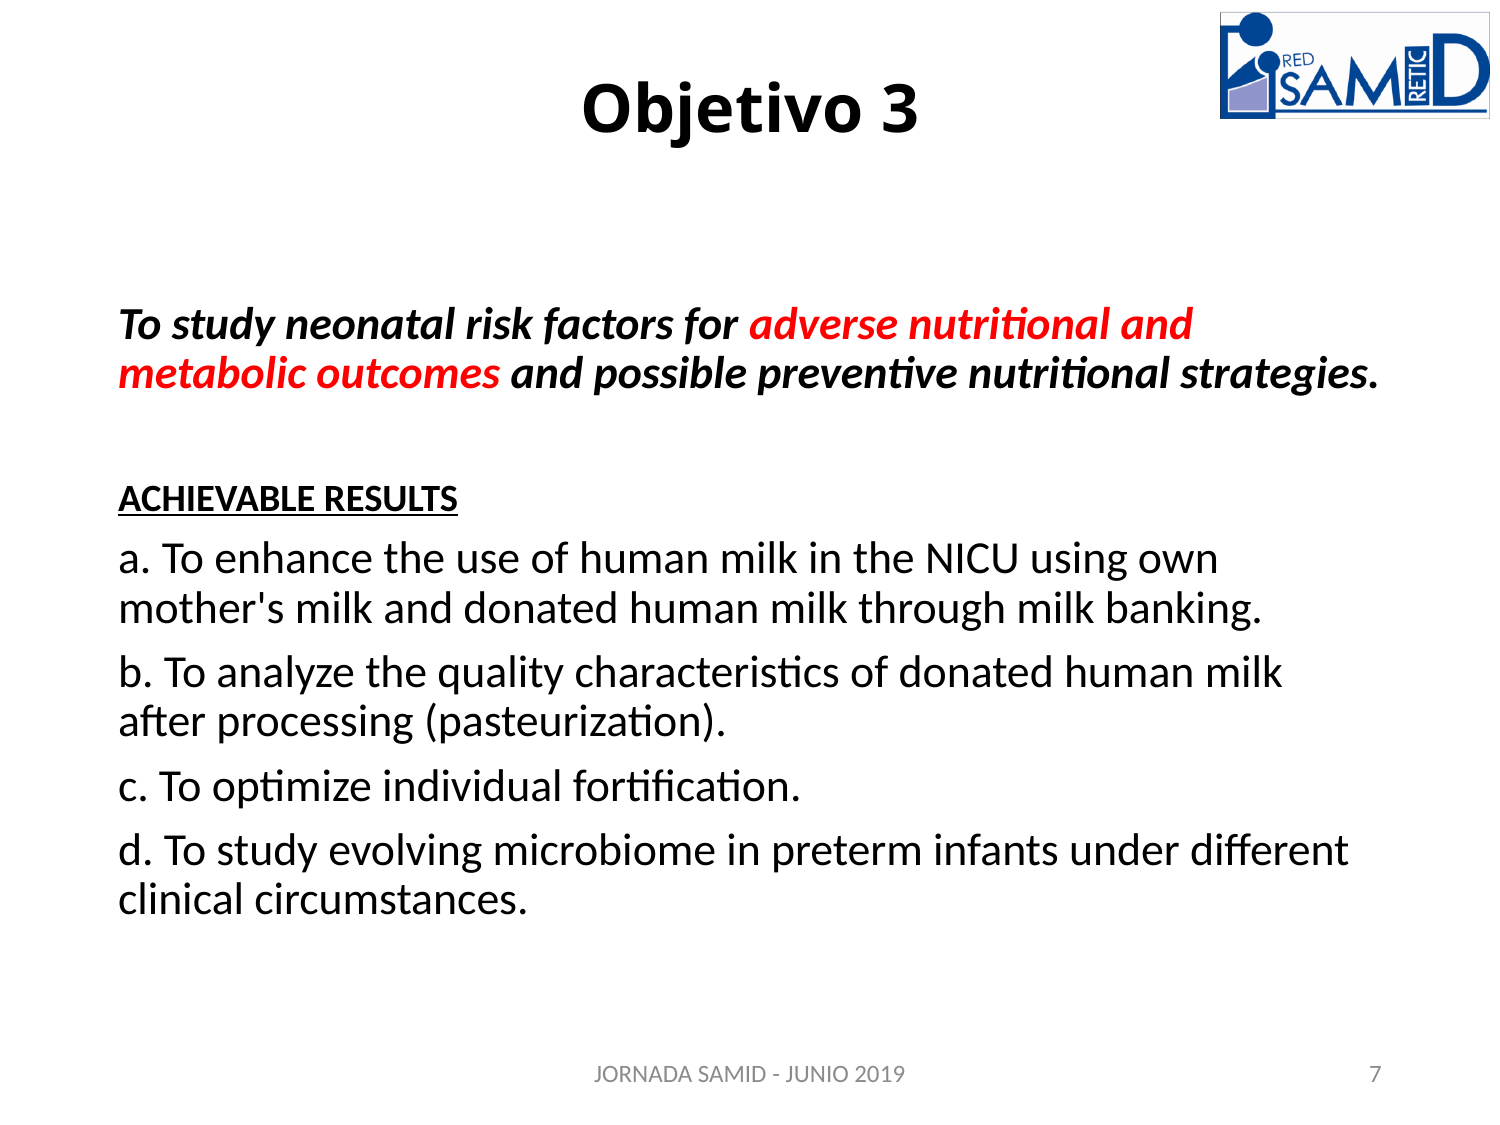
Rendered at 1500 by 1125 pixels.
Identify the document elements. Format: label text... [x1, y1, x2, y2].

picture [1220, 11, 1490, 119]
slide_number 7 [1059, 1042, 1397, 1103]
list To study neonatal risk factors for adverse nutritional and metabolic outcomes and possible preventive nutritional strategies. ACHIEVABLE RESULTS a. To enhance the use of human milk in the NICU using own mother's milk and donated human milk through milk banking. b. To analyze the quality characteristics of donated human milk after processing (pasteurization). c. To optimize individual fortification. d. To study evolving microbiome in preterm infants under different clinical circumstances. [103, 292, 1397, 947]
footer JORNADA SAMID - JUNIO 2019 [496, 1042, 1004, 1103]
title Objetivo 3 [103, 59, 1397, 163]
